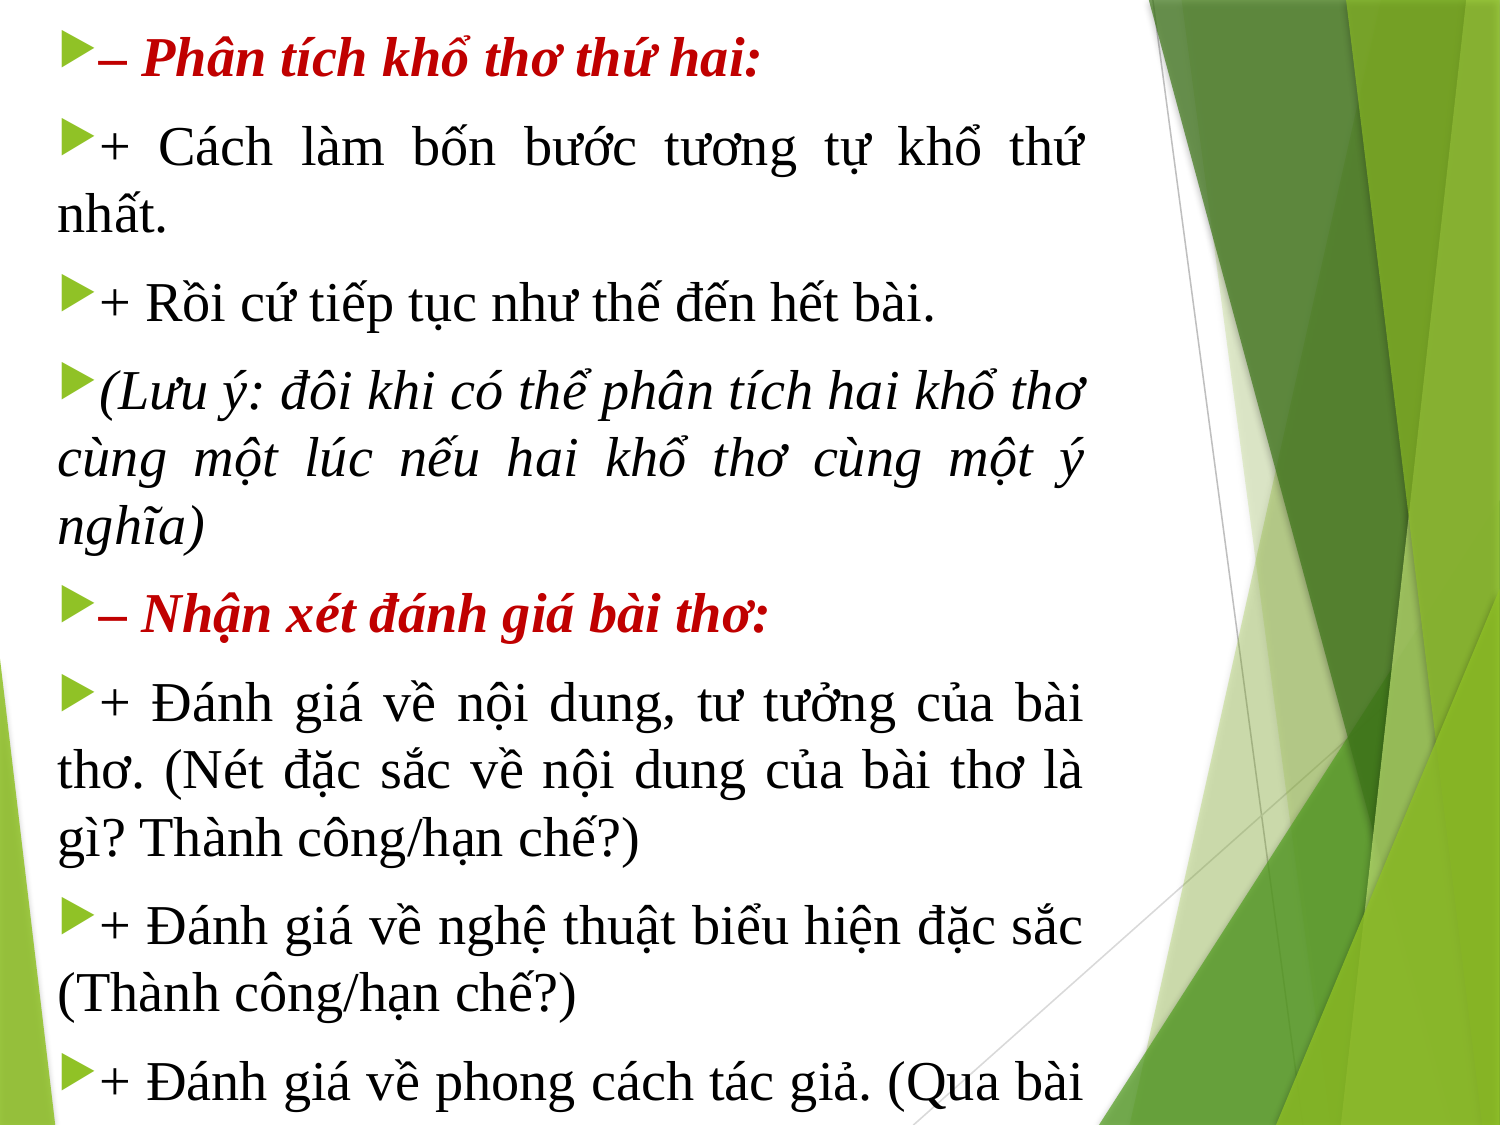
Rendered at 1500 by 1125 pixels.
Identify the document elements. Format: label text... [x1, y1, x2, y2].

list – Phân tích khổ thơ thứ hai: + Cách làm bốn bước tương tự khổ thứ nhất. + Rồi cứ tiếp tục như thế đến hết bài. (Lưu ý: đôi khi có thể phân tích hai khổ thơ cùng một lúc nếu hai khổ thơ cùng một ý nghĩa) – Nhận xét đánh giá bài thơ: + Đánh giá về nội dung, tư tưởng của bài thơ. (Nét đặc sắc về nội dung của bài thơ là gì? Thành công/hạn chế?) + Đánh giá về nghệ thuật biểu hiện đặc sắc (Thành công/hạn chế?) + Đánh giá về phong cách tác giả. (Qua bài thơ em thấy tác giả là người như thế nào; có thể nói thêm những đặc điểm về phong cách nghệ thuật và đóng góp của nhà thơ trên văn đàn lúc bấy giờ). [42, 13, 1101, 1125]
